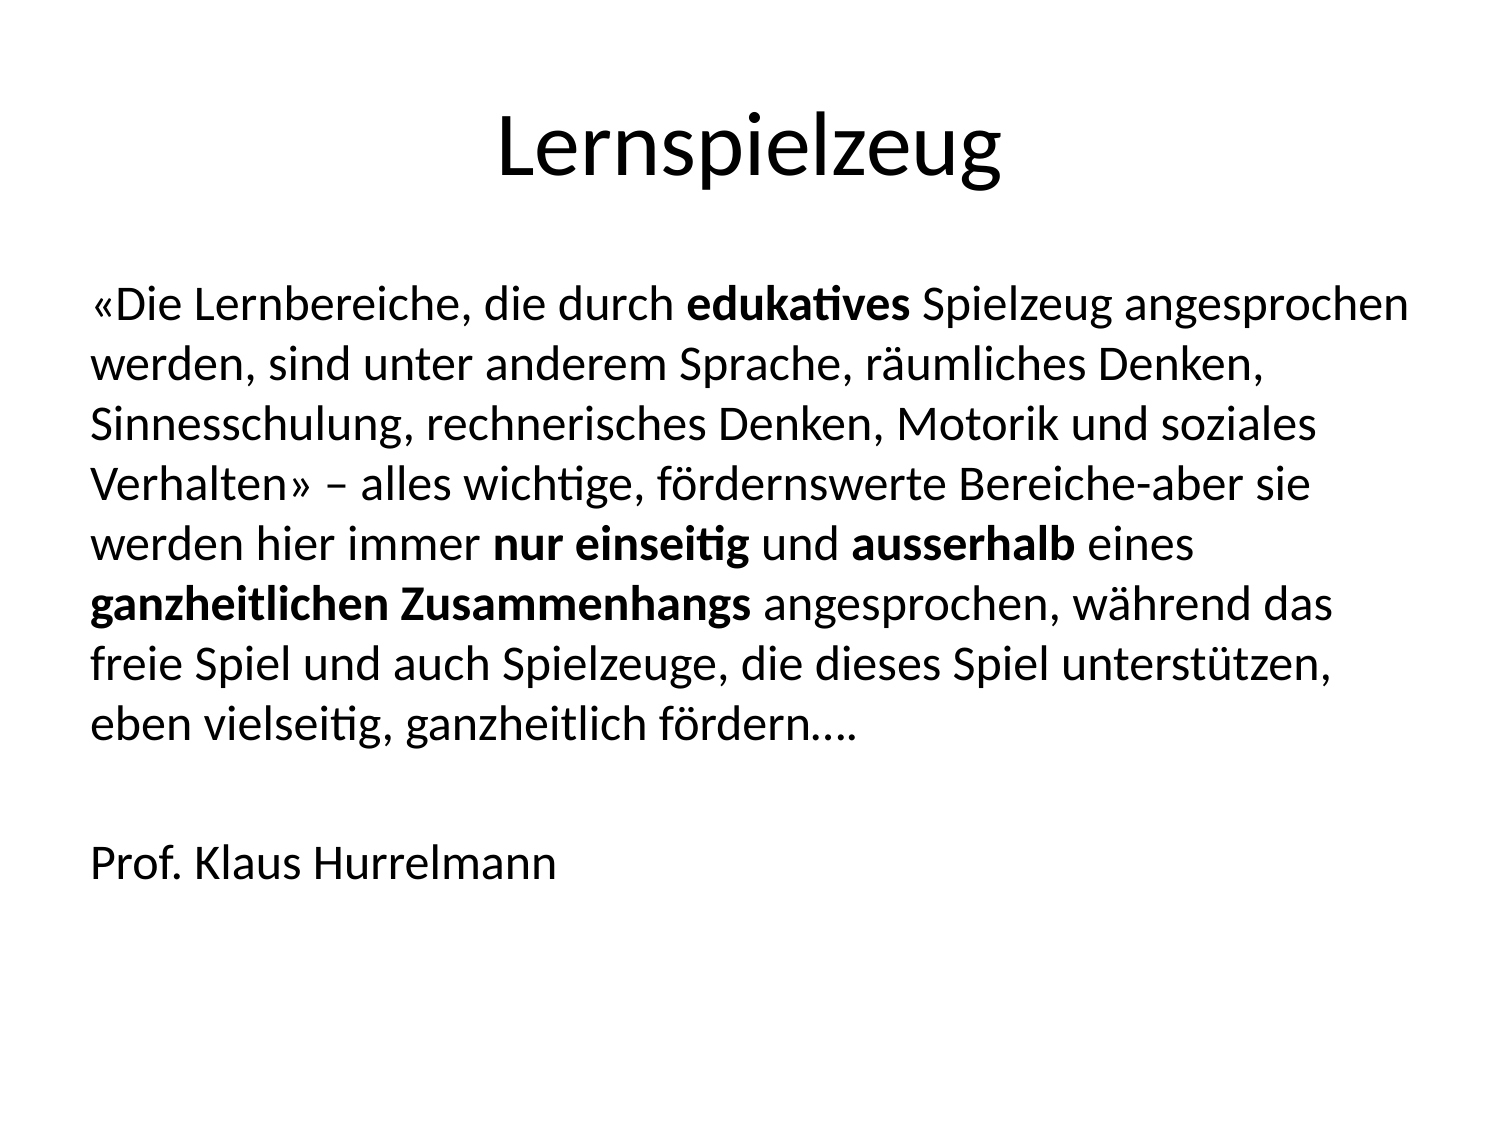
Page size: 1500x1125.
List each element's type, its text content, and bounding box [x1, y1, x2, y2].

title Lernspielzeug [75, 45, 1425, 233]
list «Die Lernbereiche, die durch edukatives Spielzeug angesprochen werden, sind unter anderem Sprache, räumliches Denken, Sinnesschulung, rechnerisches Denken, Motorik und soziales Verhalten» – alles wichtige, fördernswerte Bereiche-aber sie werden hier immer nur einseitig und ausserhalb eines ganzheitlichen Zusammenhangs angesprochen, während das freie Spiel und auch Spielzeuge, die dieses Spiel unterstützen, eben vielseitig, ganzheitlich fördern…. Prof. Klaus Hurrelmann [75, 262, 1425, 1005]
